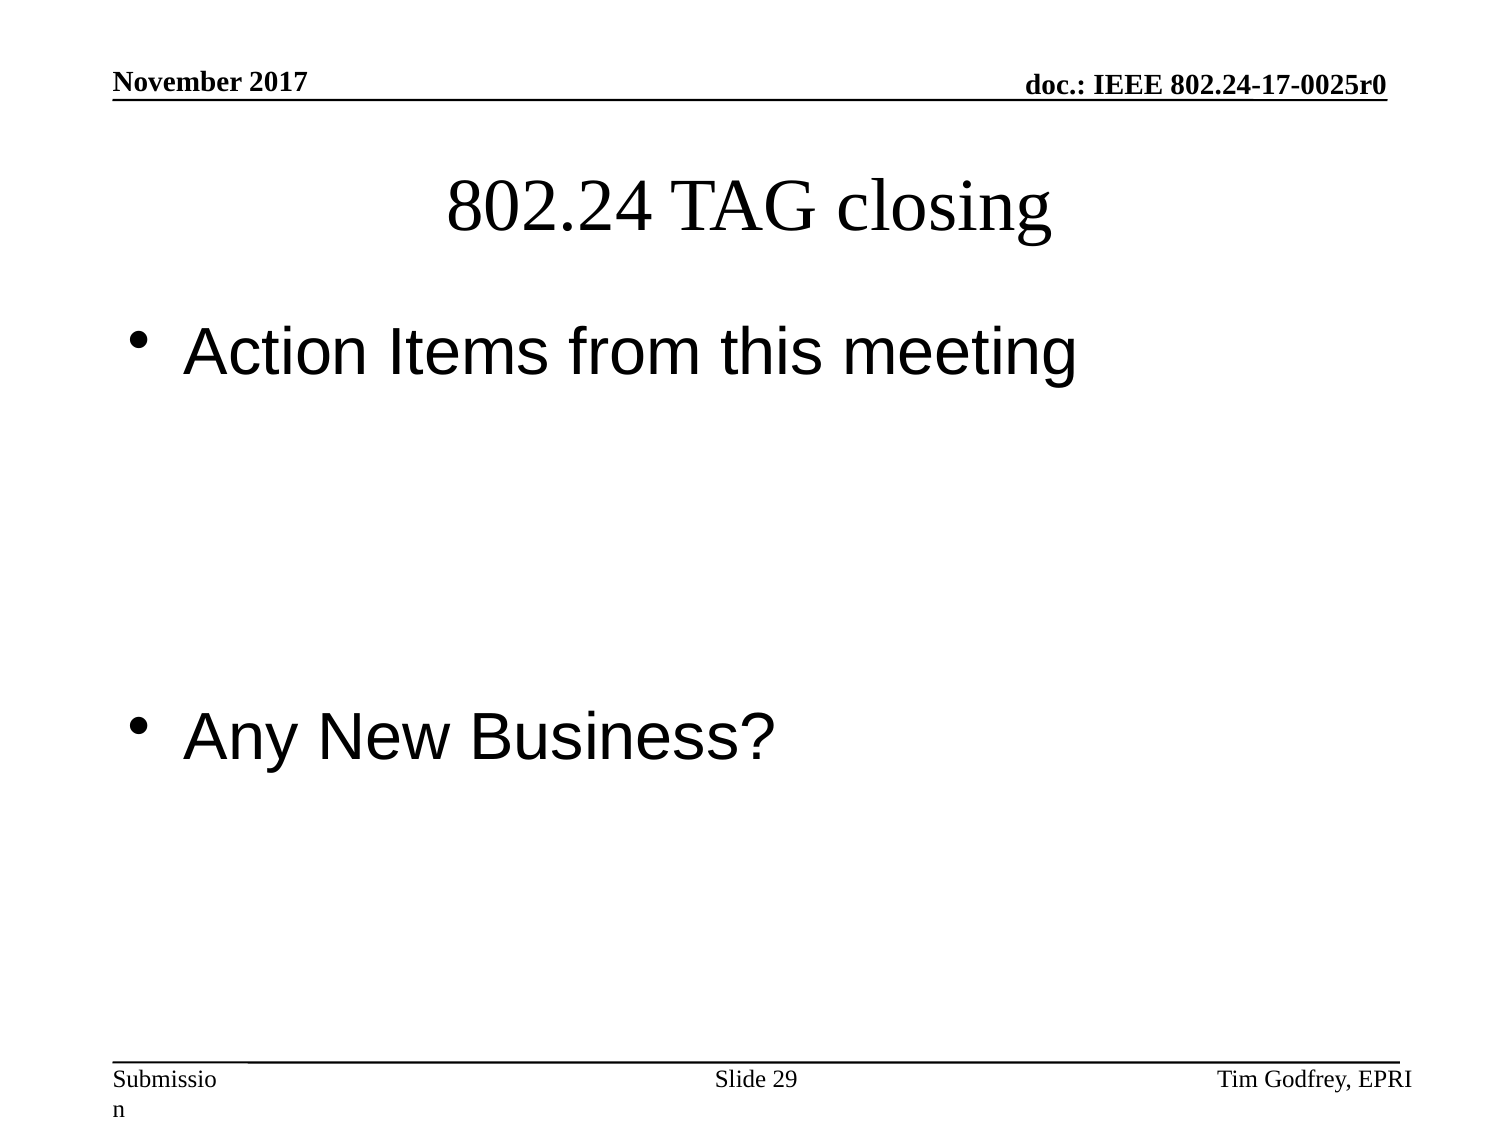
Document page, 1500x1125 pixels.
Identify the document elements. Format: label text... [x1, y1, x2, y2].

title 802.24 TAG closing [112, 112, 1388, 288]
slide_number Slide 29 [712, 1062, 800, 1093]
list Action Items from this meeting Any New Business? [112, 299, 1450, 1000]
footer Tim Godfrey, EPRI [900, 1062, 1413, 1093]
